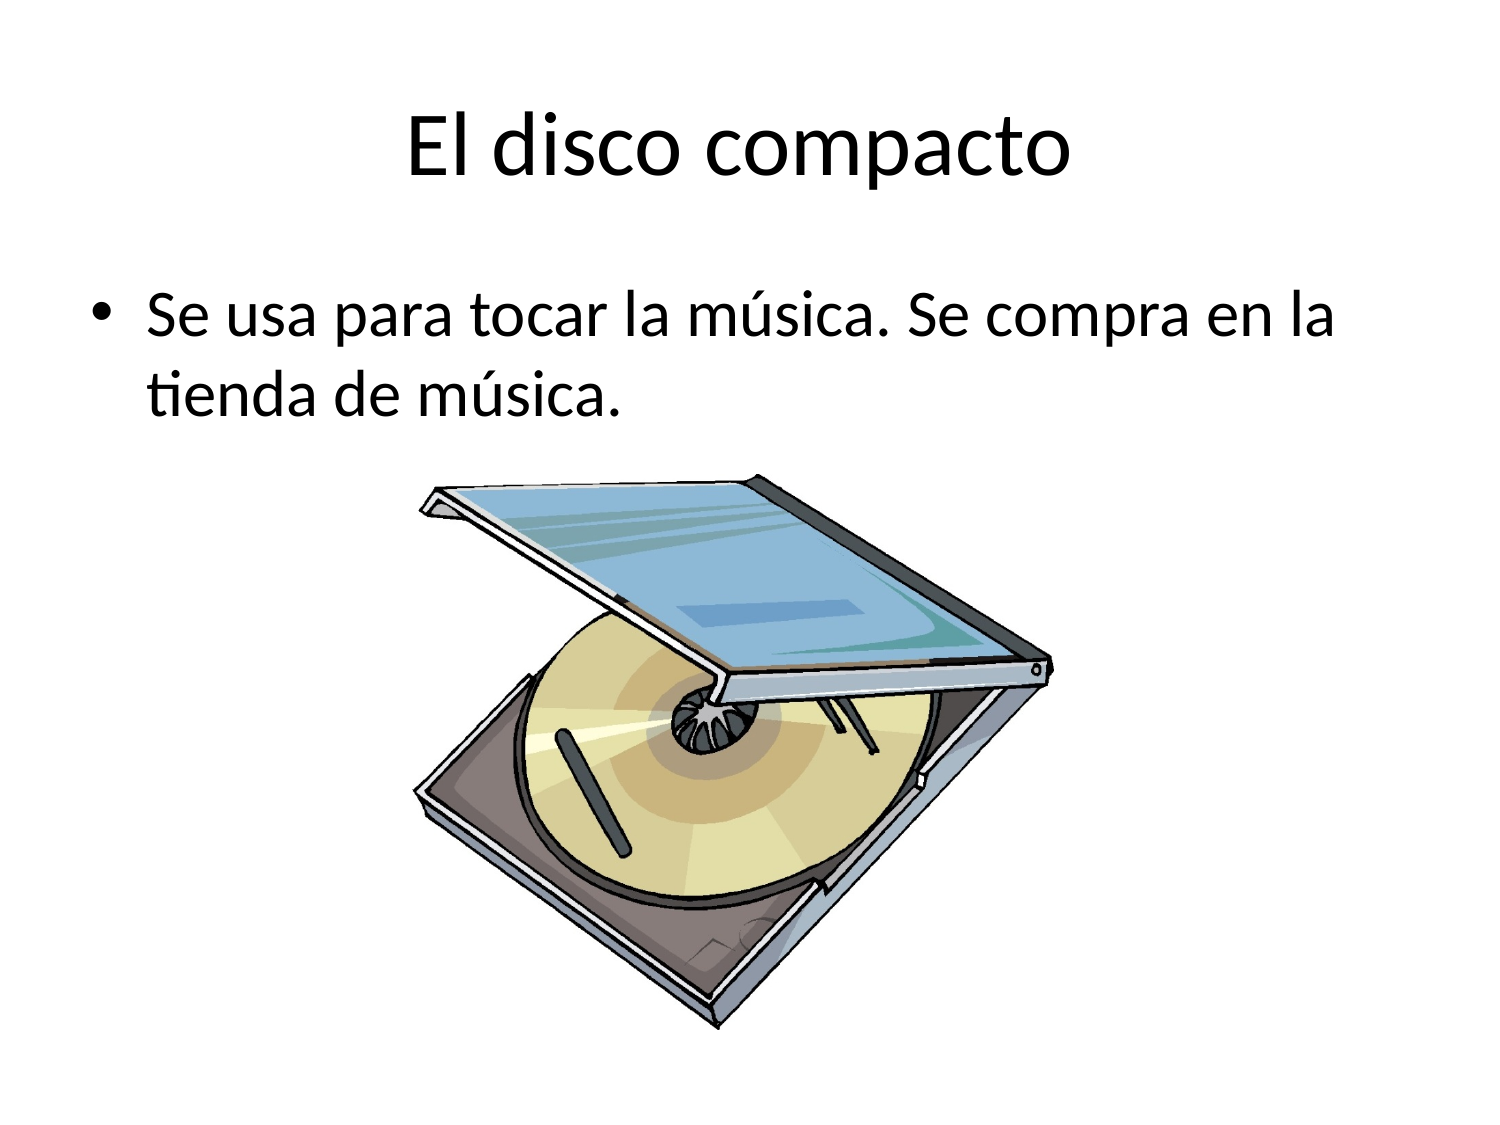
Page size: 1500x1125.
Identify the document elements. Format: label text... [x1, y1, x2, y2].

title El disco compacto [75, 45, 1425, 233]
list Se usa para tocar la música. Se compra en la tienda de música. [75, 262, 1425, 1005]
picture [412, 474, 1054, 1030]
